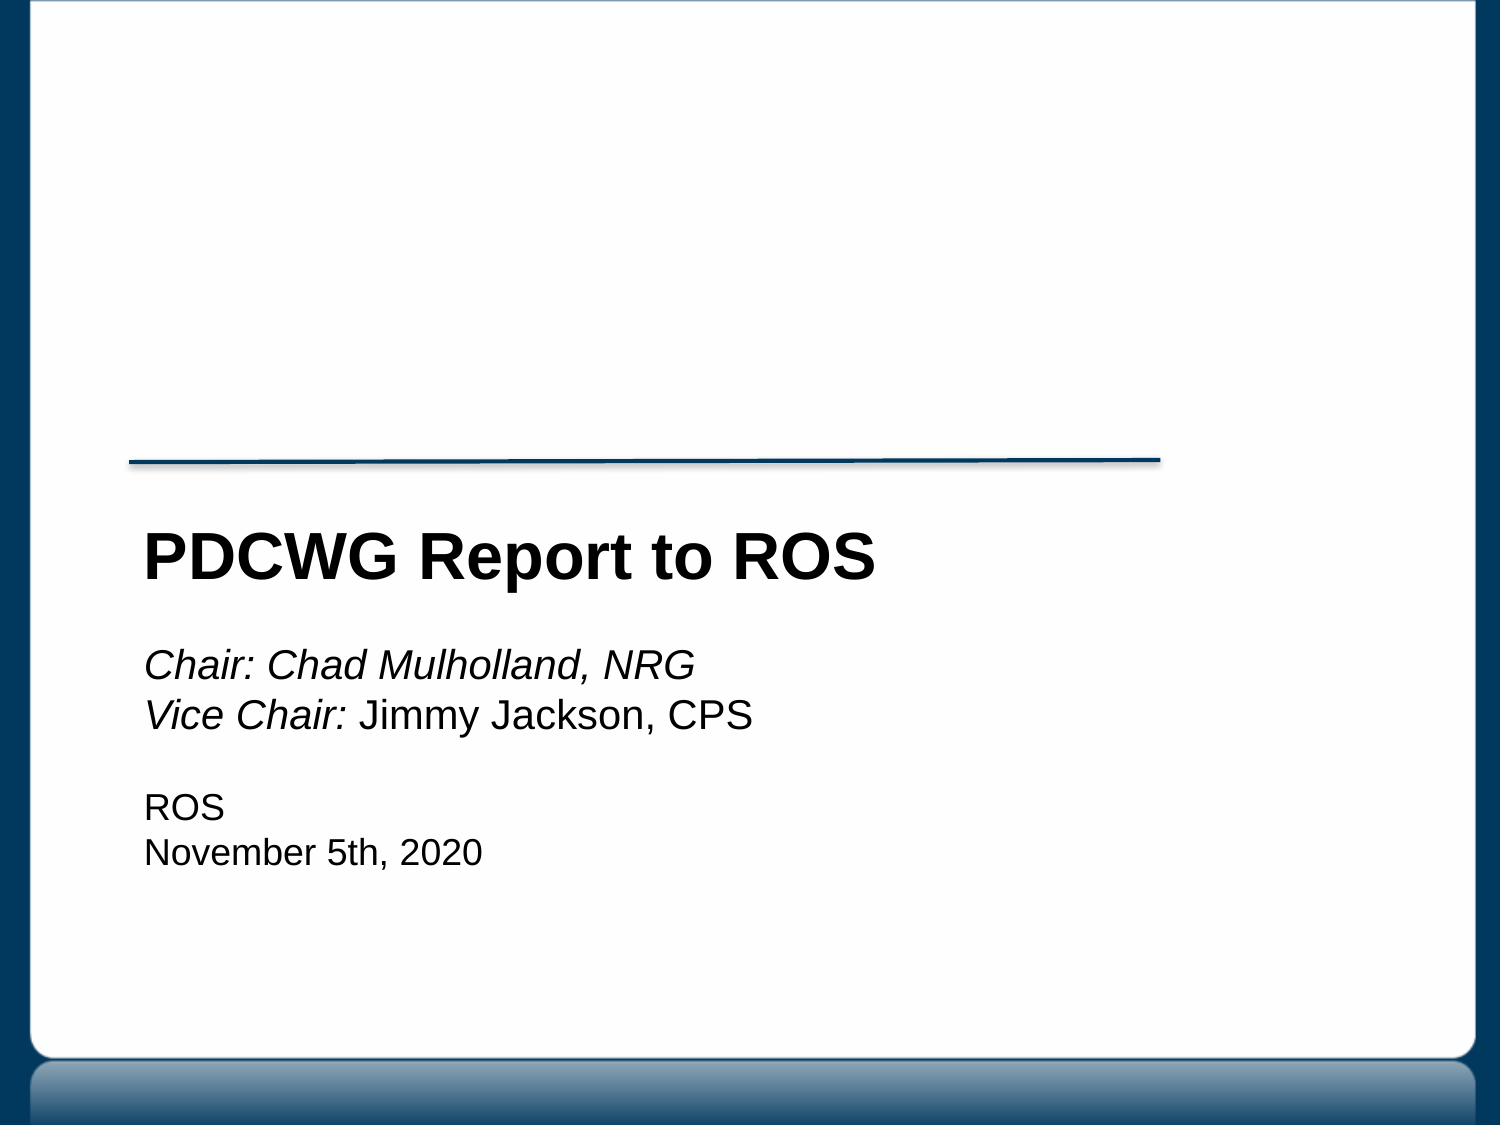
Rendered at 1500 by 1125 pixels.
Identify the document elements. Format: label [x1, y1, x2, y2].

picture [0, 0, 1500, 1125]
text_box [128, 459, 1367, 885]
